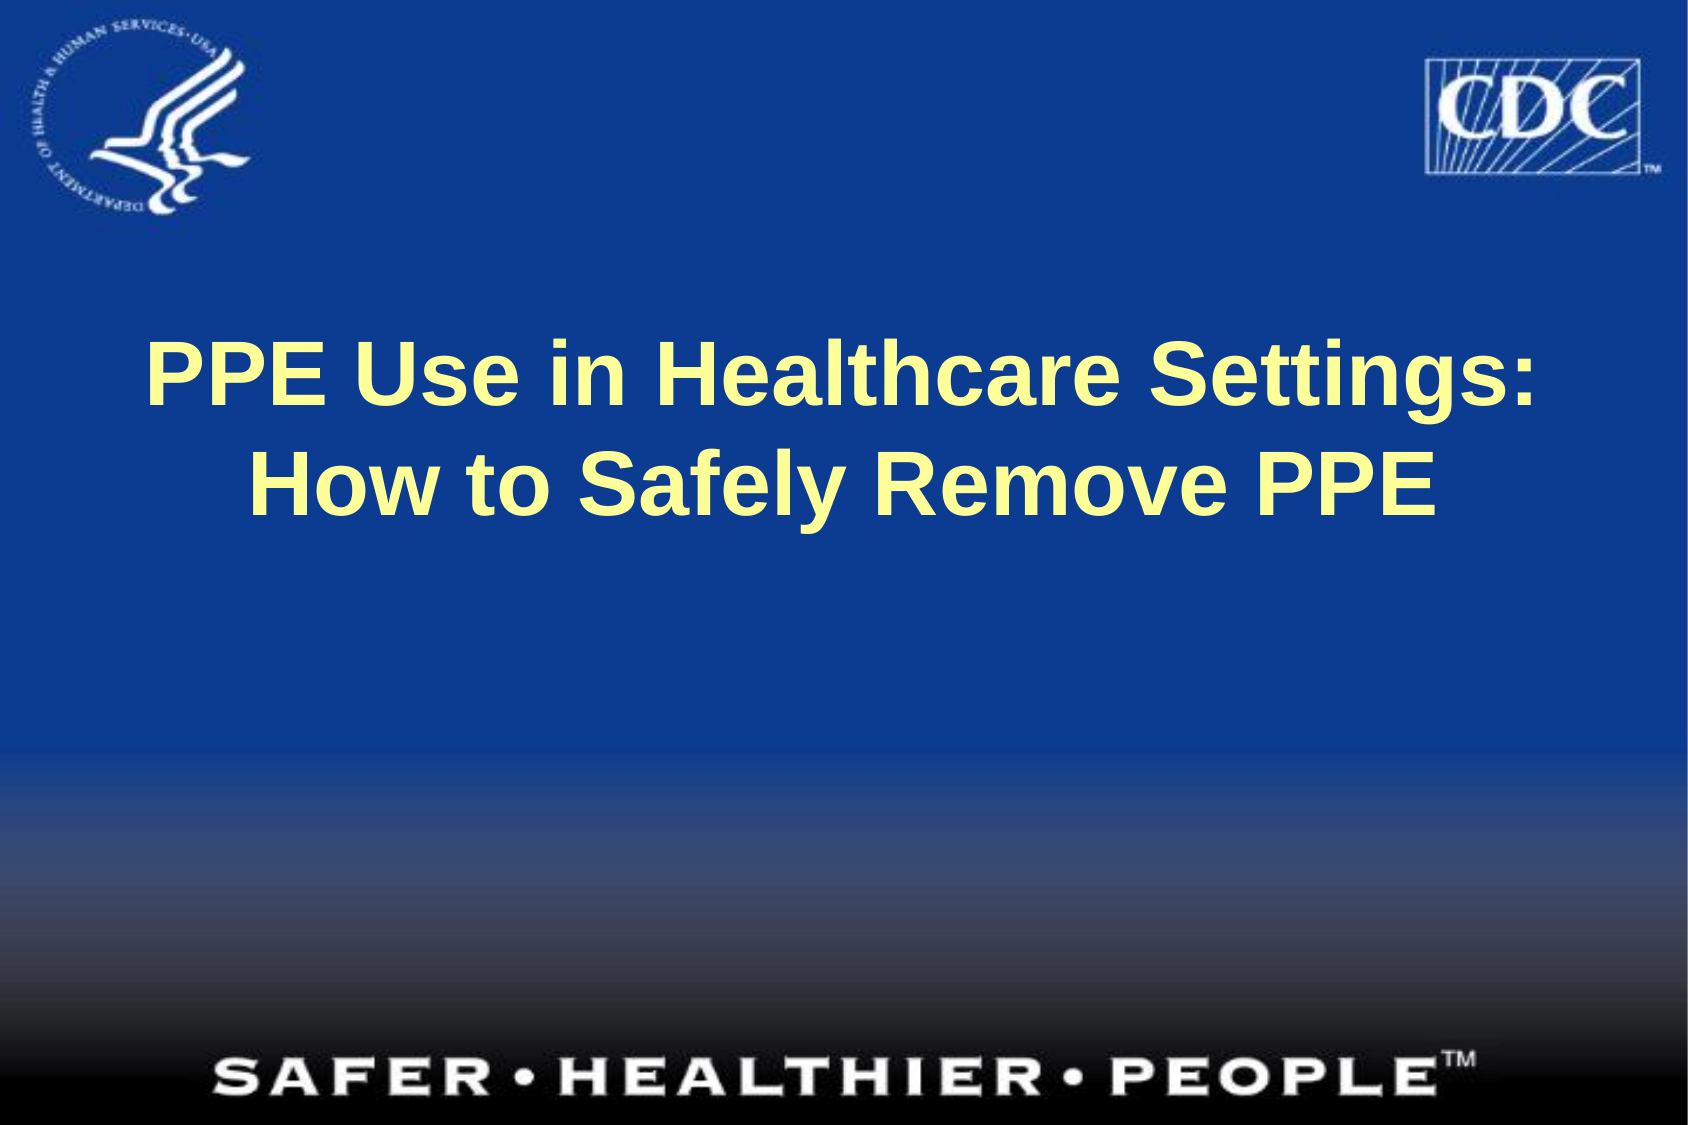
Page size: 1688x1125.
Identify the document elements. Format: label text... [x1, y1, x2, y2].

picture [0, 0, 1688, 1125]
title PPE Use in Healthcare Settings: How to Safely Remove PPE [124, 306, 1563, 806]
